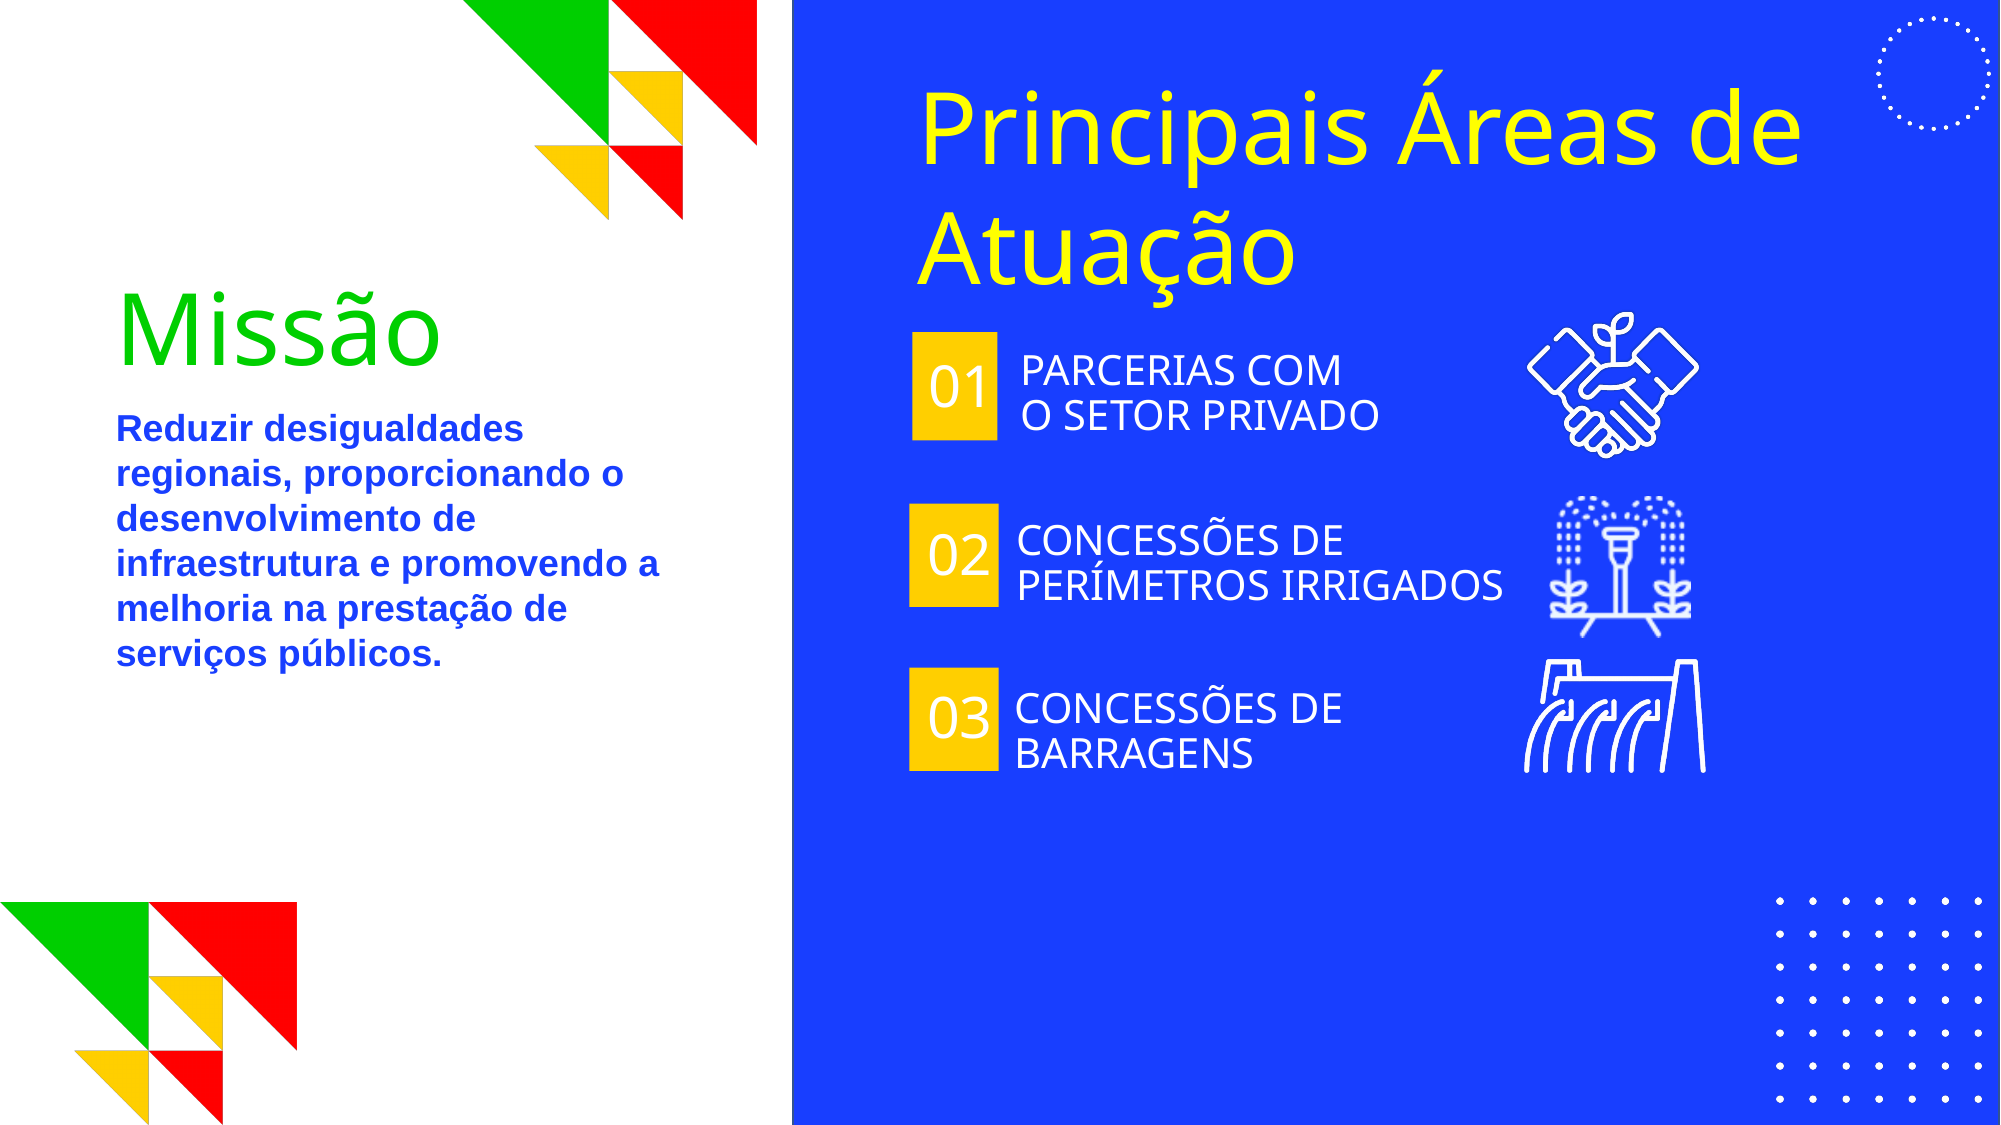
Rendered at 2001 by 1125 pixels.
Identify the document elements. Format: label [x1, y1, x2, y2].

picture [0, 902, 297, 1125]
picture [460, 0, 757, 220]
picture [1876, 16, 1991, 131]
list [0, 0, 2000, 1125]
picture [1527, 299, 1699, 471]
picture [1520, 496, 1710, 811]
picture [1776, 897, 1982, 1103]
